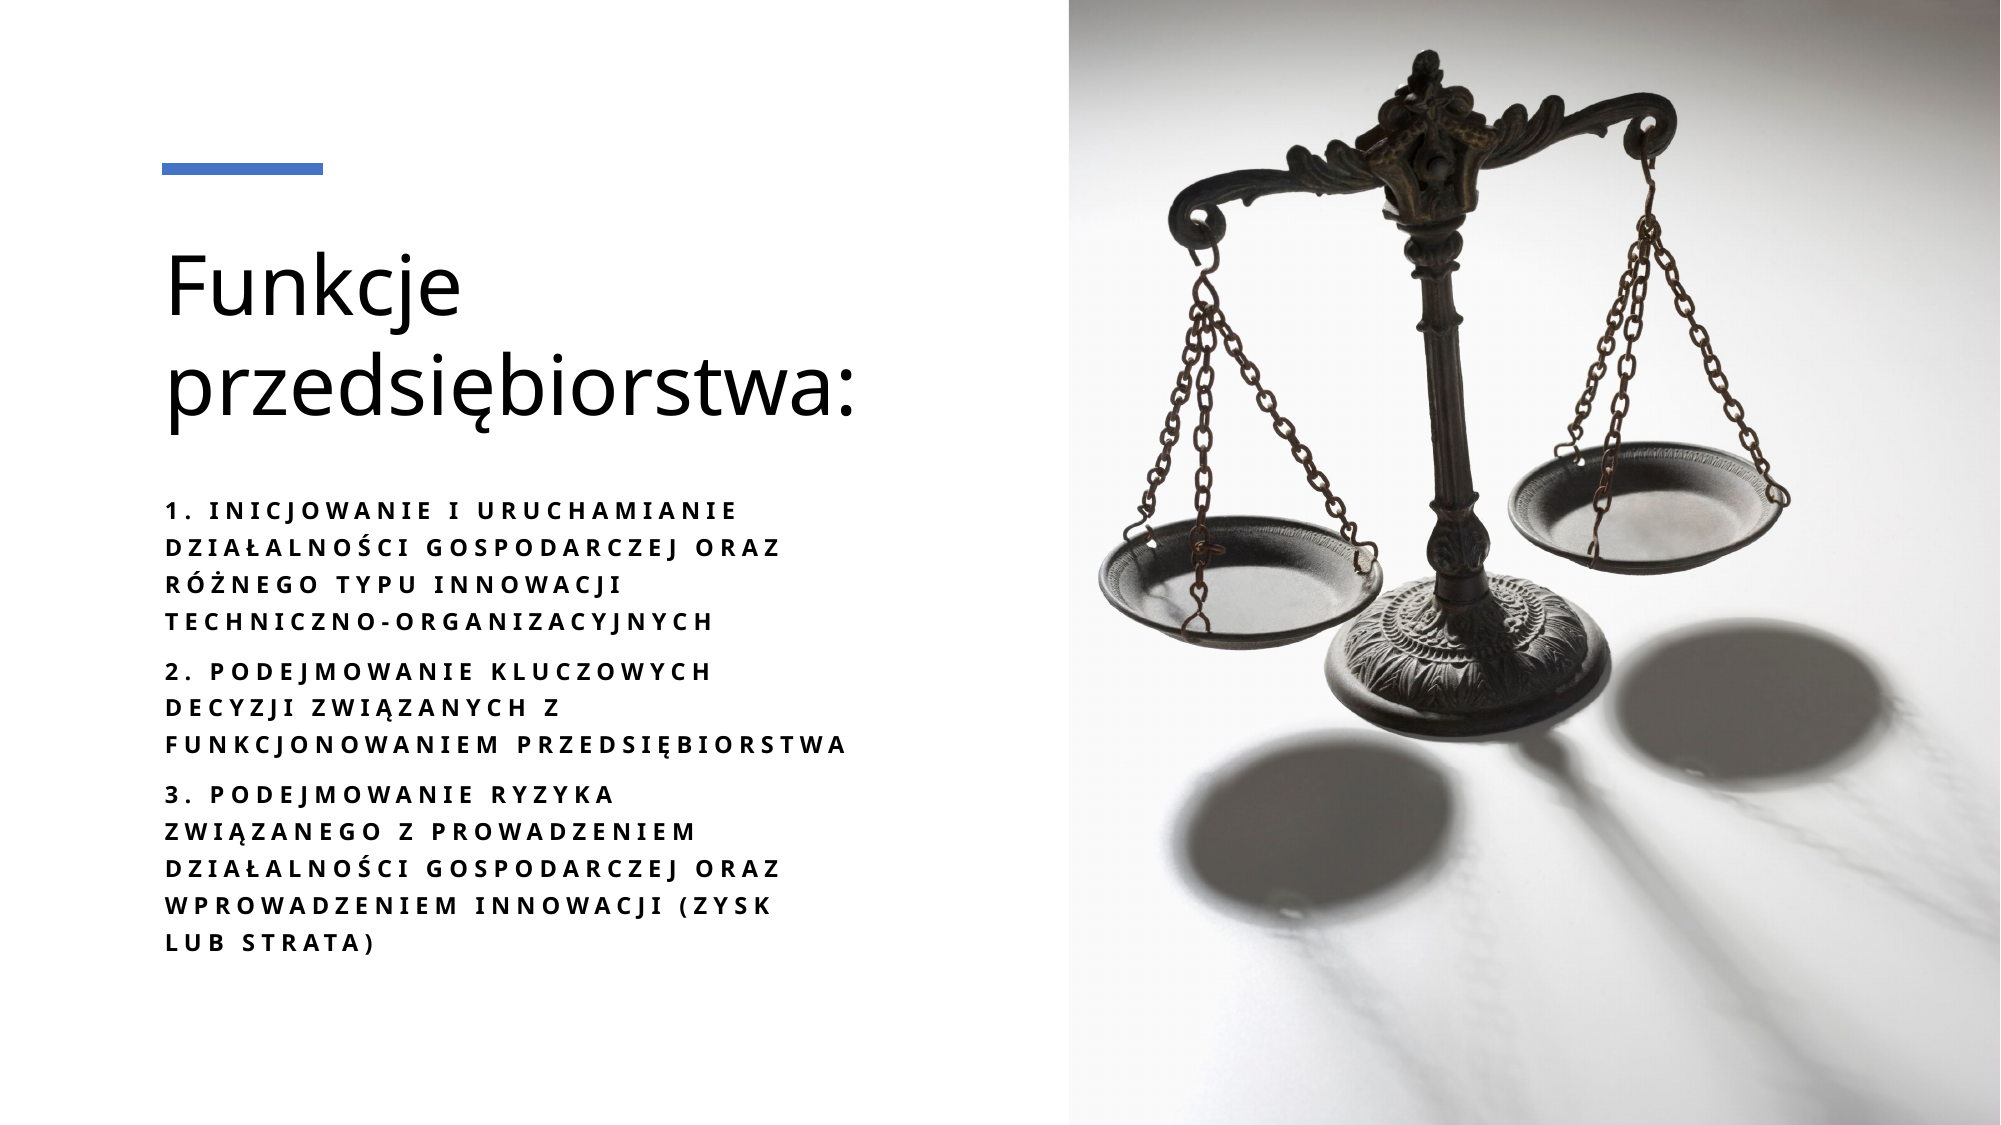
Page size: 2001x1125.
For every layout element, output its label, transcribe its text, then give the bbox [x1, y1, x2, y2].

subtitle 1. inicjowanie i uruchamianie Działalności Gospodarczej oraz różnego typu innowacji techniczno-organizacyjnych 2. podejmowanie kluczowych decyzji związanych z funkcjonowaniem Przedsiębiorstwa 3. podejmowanie ryzyka związanego z prowadzeniem Działalności gospodarczej oraz wprowadzeniem innowacji (zysk lub strata) [149, 457, 865, 964]
title Funkcje przedsiębiorstwa: [149, 224, 995, 470]
picture [1068, 0, 2000, 1125]
text_box [0, 0, 1068, 1125]
